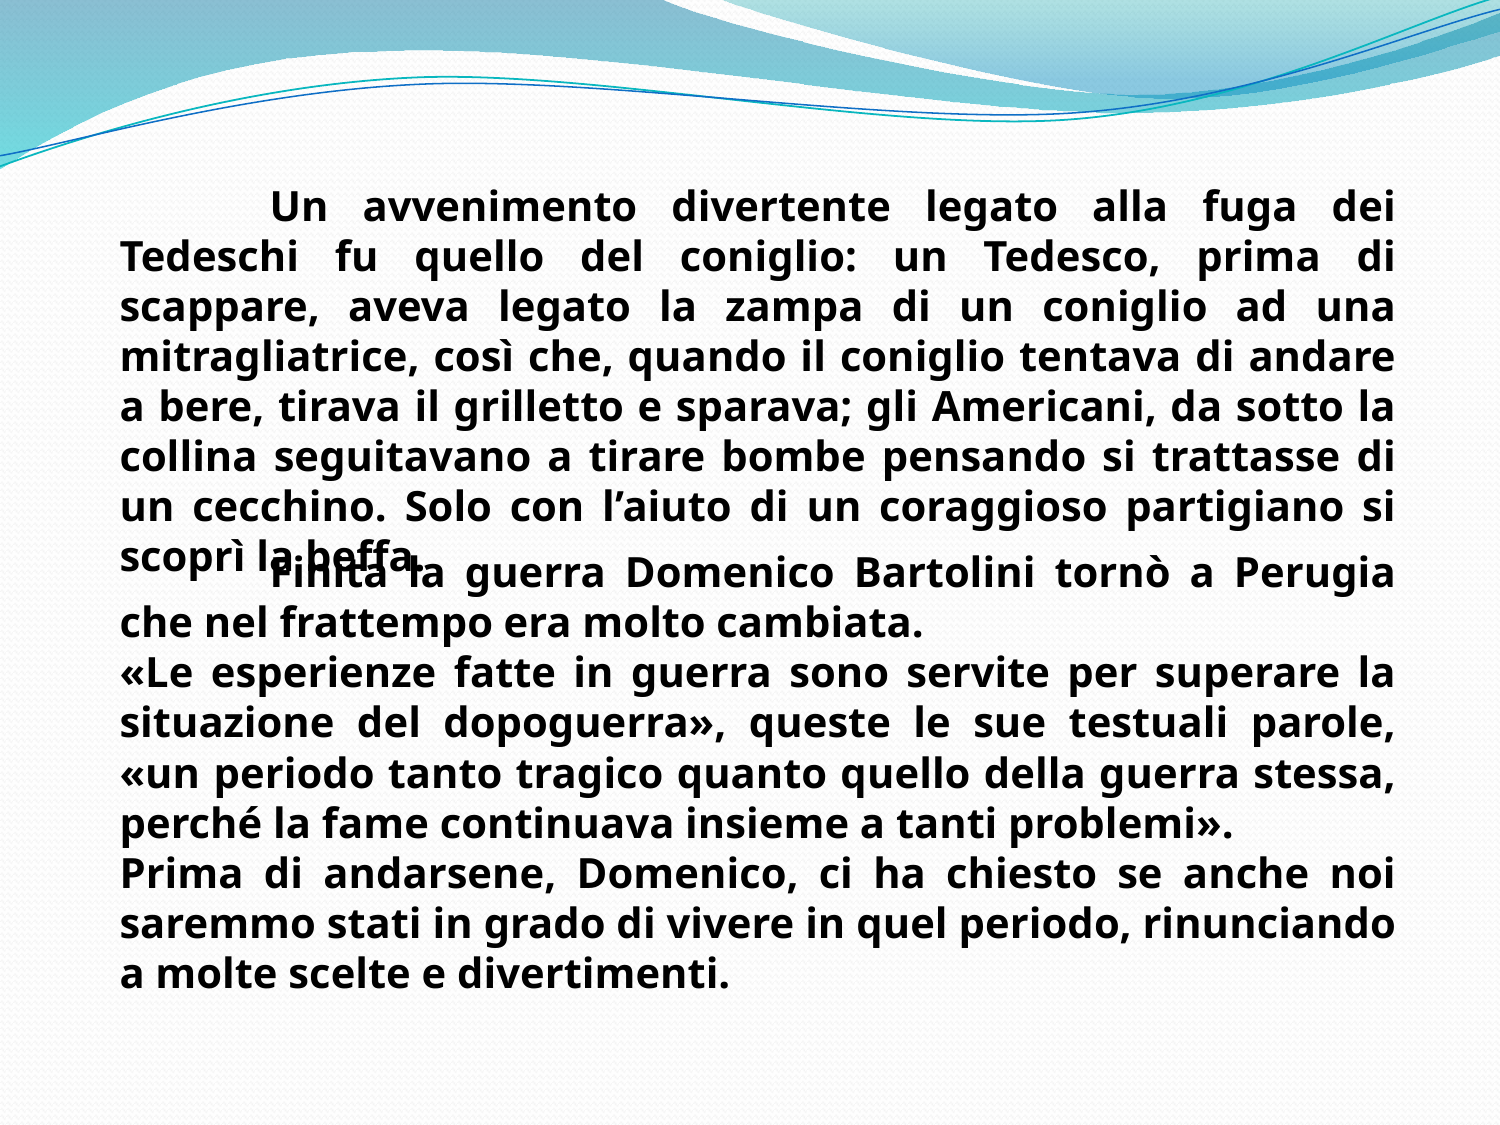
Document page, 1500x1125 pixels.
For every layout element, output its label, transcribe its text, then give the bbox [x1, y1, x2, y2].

text_box Un avvenimento divertente legato alla fuga dei Tedeschi fu quello del coniglio: un Tedesco, prima di scappare, aveva legato la zampa di un coniglio ad una mitragliatrice, così che, quando il coniglio tentava di andare a bere, tirava il grilletto e sparava; gli Americani, da sotto la collina seguitavano a tirare bombe pensando si trattasse di un cecchino. Solo con l’aiuto di un coraggioso partigiano si scoprì la beffa. [104, 172, 1412, 588]
text_box Finita la guerra Domenico Bartolini tornò a Perugia che nel frattempo era molto cambiata. «Le esperienze fatte in guerra sono servite per superare la situazione del dopoguerra», queste le sue testuali parole, «un periodo tanto tragico quanto quello della guerra stessa, perché la fame continuava insieme a tanti problemi». Prima di andarsene, Domenico, ci ha chiesto se anche noi saremmo stati in grado di vivere in quel periodo, rinunciando a molte scelte e divertimenti. [104, 588, 1412, 1004]
